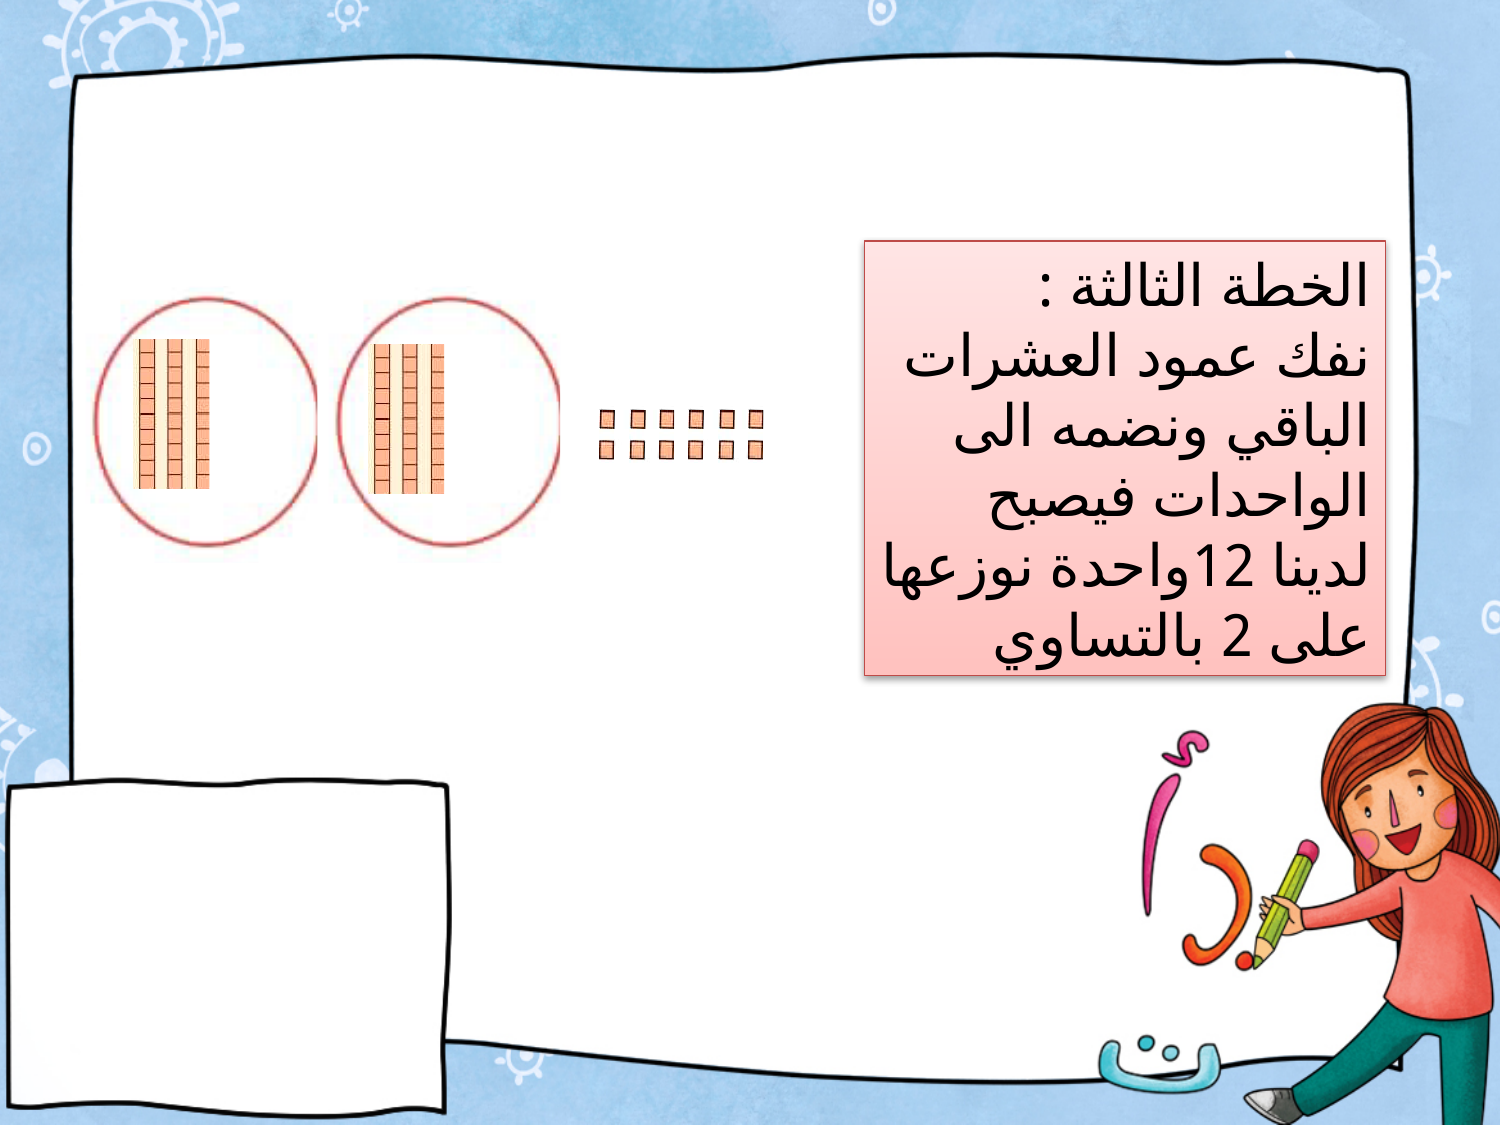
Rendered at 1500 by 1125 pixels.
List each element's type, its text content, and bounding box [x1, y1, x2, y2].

text_box الخطة الثالثة : نفك عمود العشرات الباقي ونضمه الى الواحدات فيصبح لدينا 12واحدة نوزعها على 2 بالتساوي [864, 240, 1386, 676]
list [319, 286, 561, 563]
picture [0, 0, 1500, 1125]
